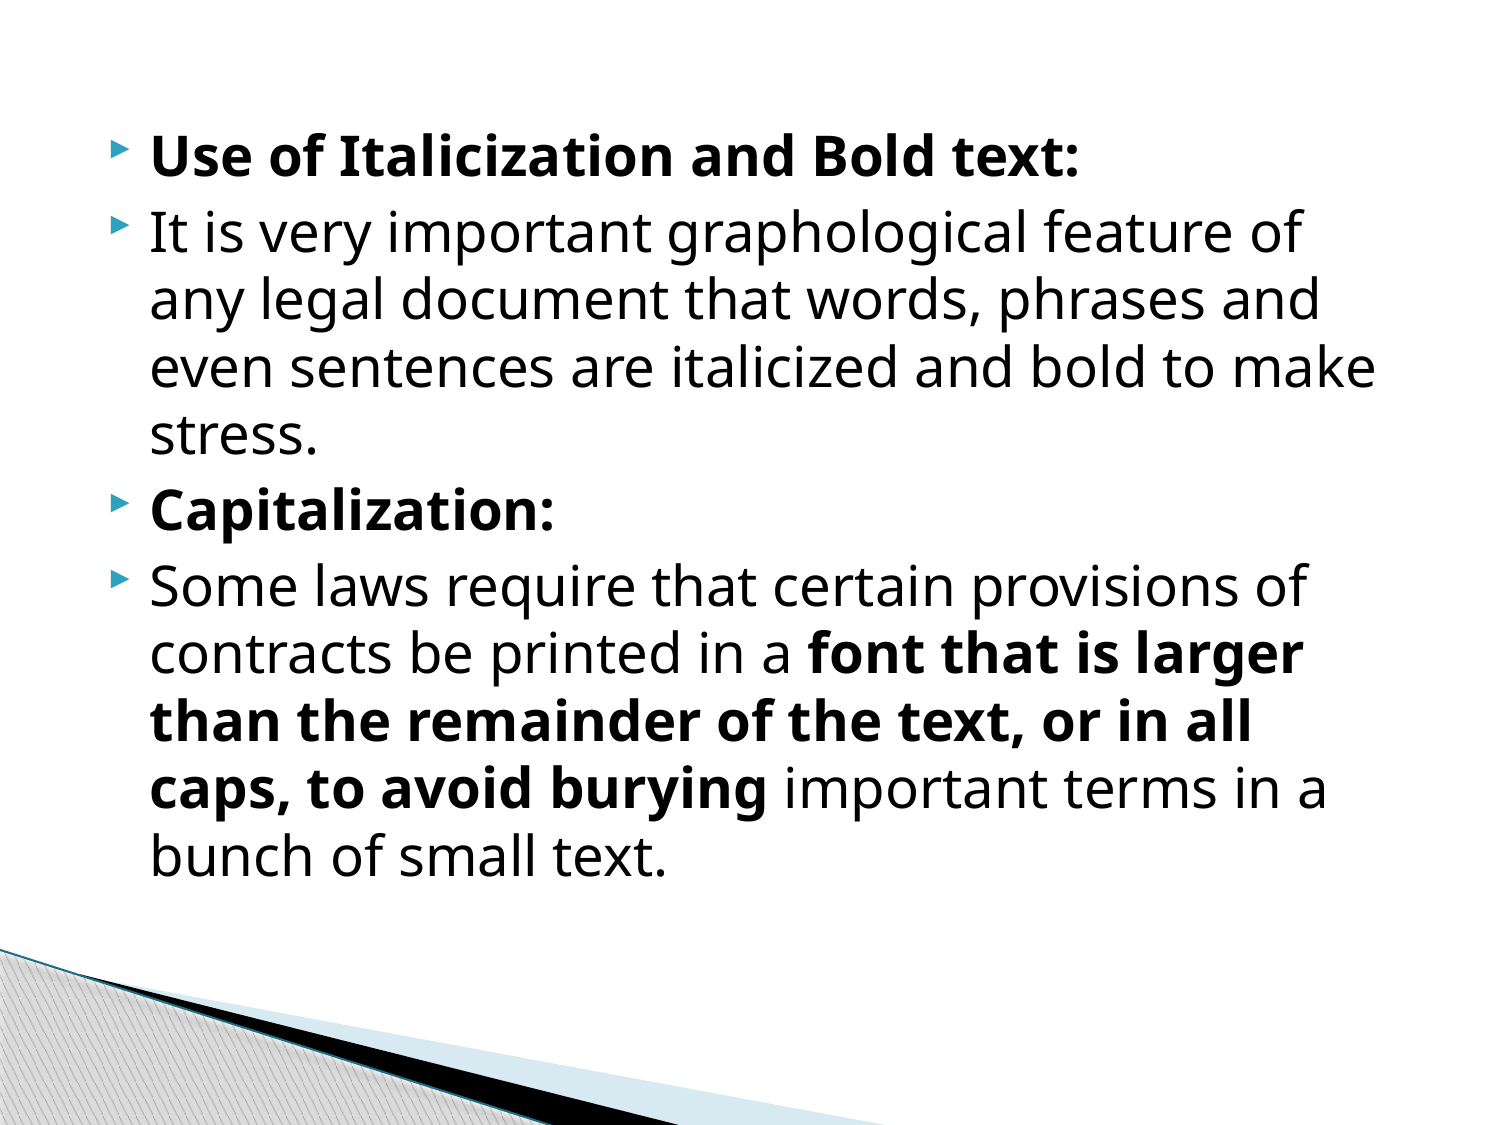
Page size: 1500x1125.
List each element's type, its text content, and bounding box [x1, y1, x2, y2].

list Use of Italicization and Bold text: It is very important graphological feature of any legal document that words, phrases and even sentences are italicized and bold to make stress. Capitalization: Some laws require that certain provisions of contracts be printed in a font that is larger than the remainder of the text, or in all caps, to avoid burying important terms in a bunch of small text. [75, 112, 1425, 986]
